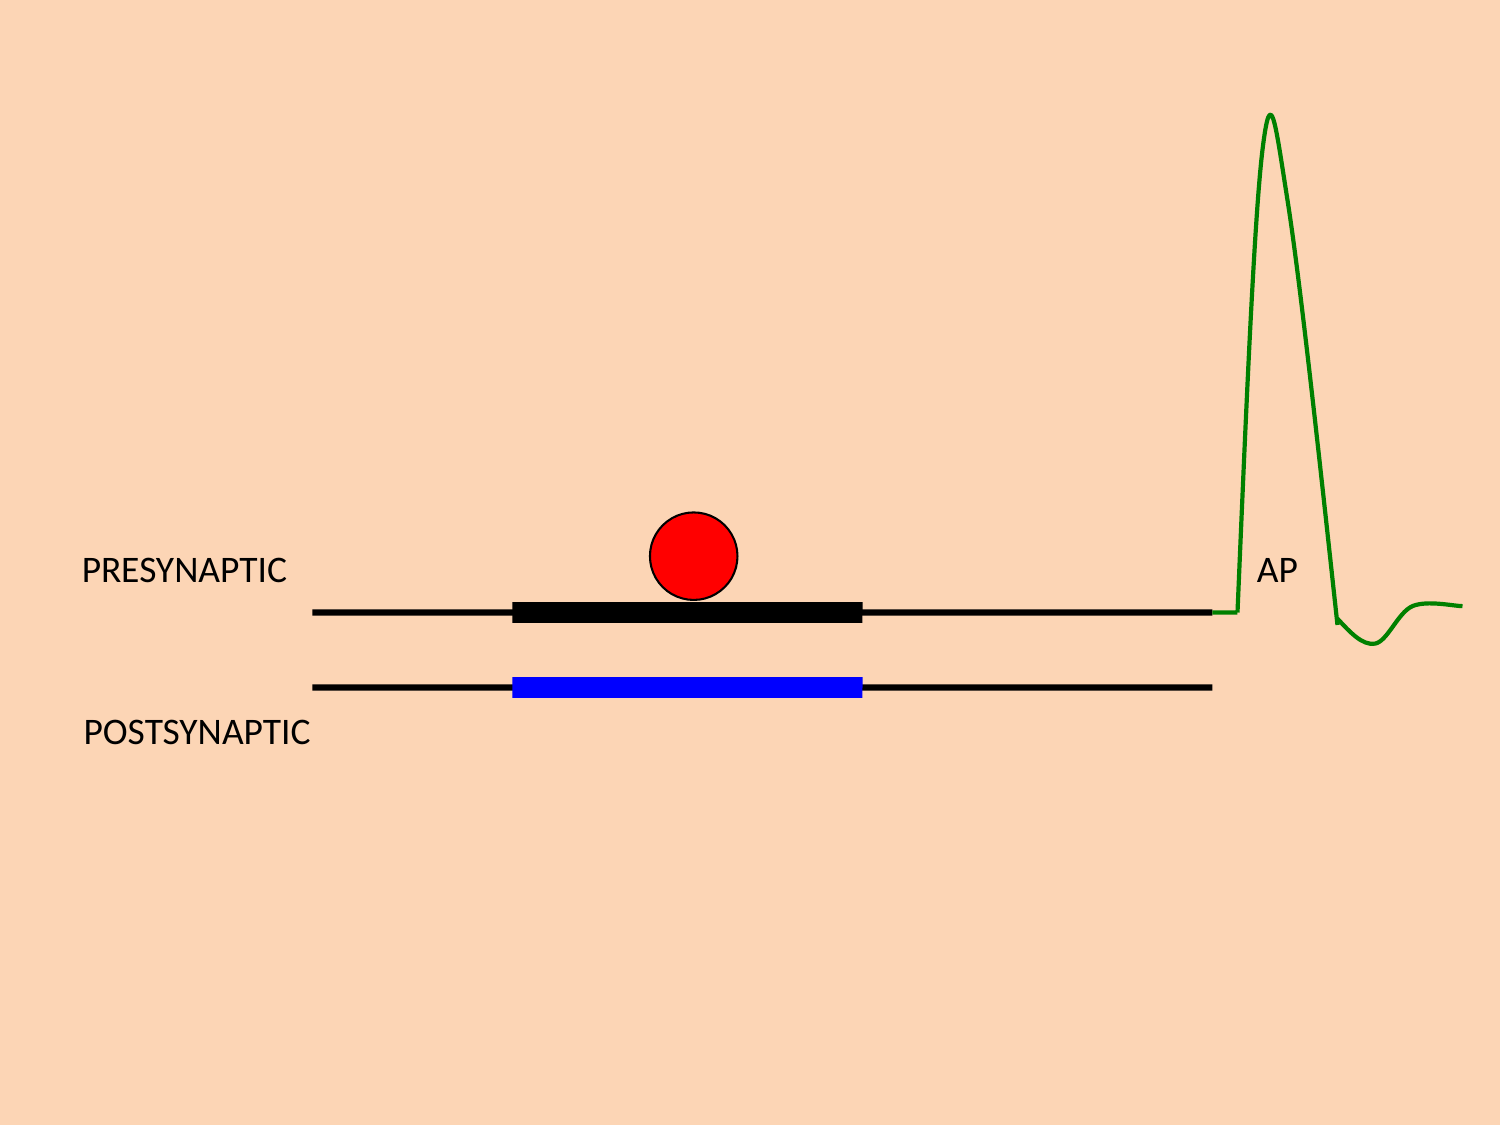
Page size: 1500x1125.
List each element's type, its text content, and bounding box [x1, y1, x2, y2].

text_box [1337, 603, 1463, 644]
text_box PRESYNAPTIC [67, 537, 303, 598]
text_box AP [1242, 537, 1313, 598]
text_box POSTSYNAPTIC [68, 699, 326, 760]
text_box [1237, 114, 1338, 625]
text_box [649, 512, 738, 600]
